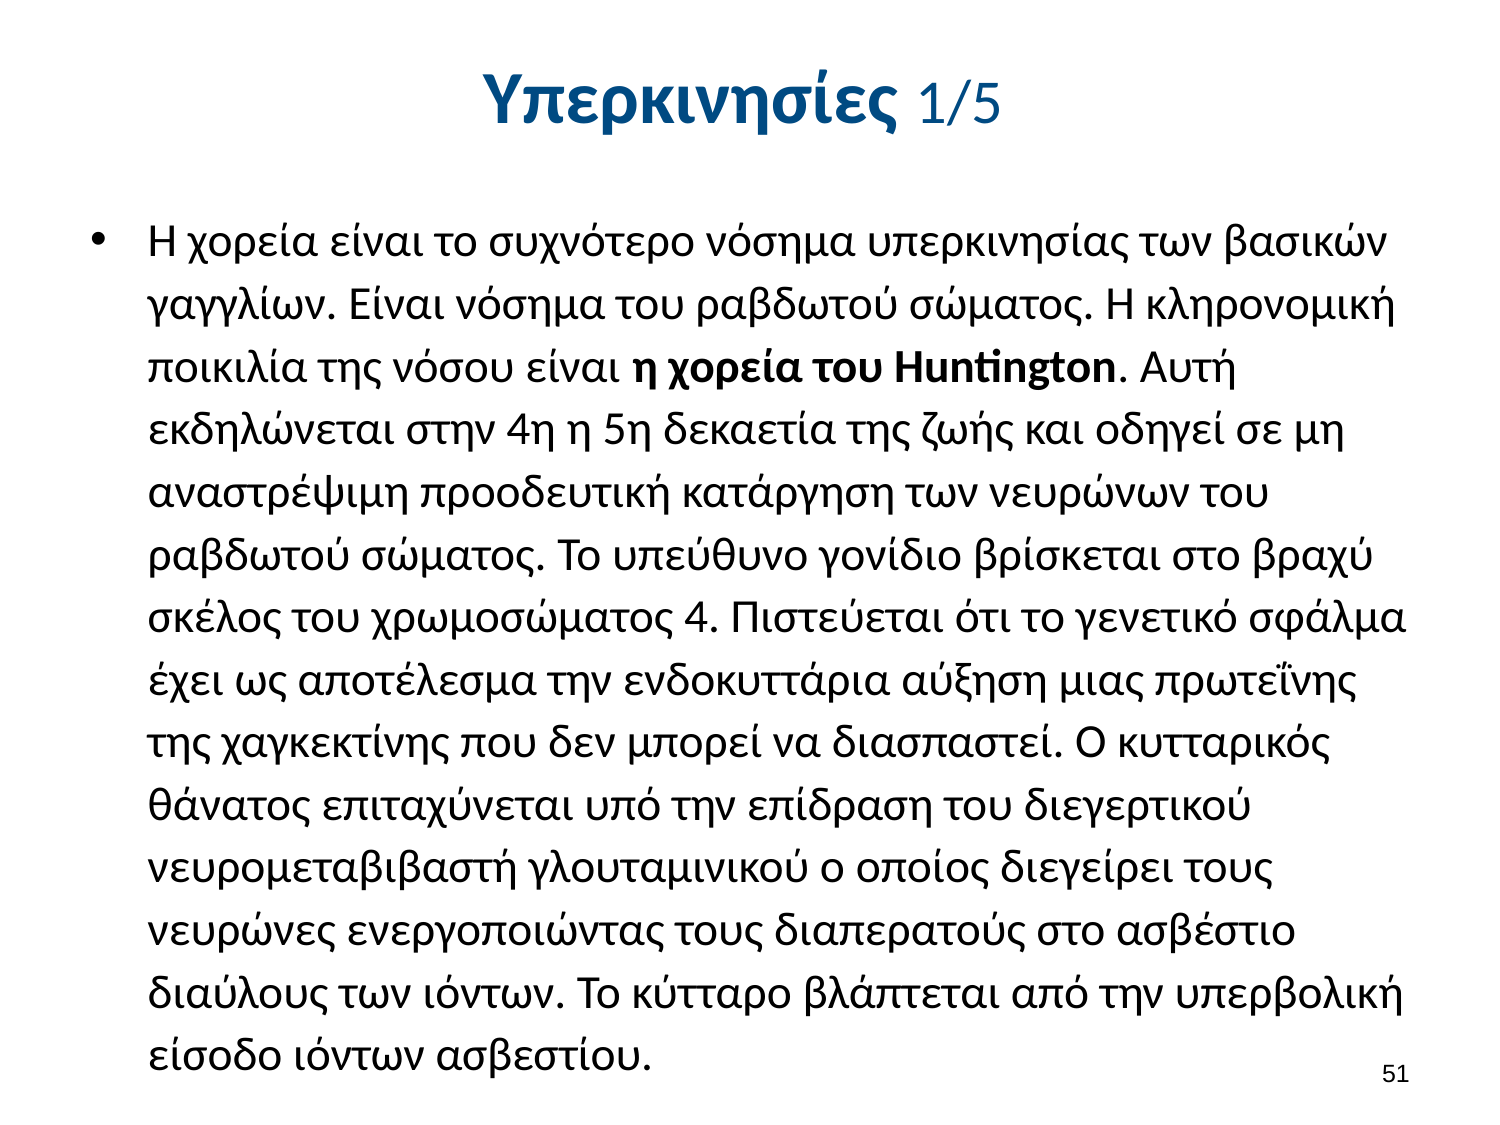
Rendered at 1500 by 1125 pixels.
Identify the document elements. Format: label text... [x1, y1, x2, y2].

slide_number 50 [1074, 1042, 1425, 1103]
list Η χορεία είναι το συχνότερο νόσημα υπερκινησίας των βασικών γαγγλίων. Είναι νόσημα του ραβδωτού σώματος. Η κληρονομική ποικιλία της νόσου είναι η χορεία του Huntington. Αυτή εκδηλώνεται στην 4η η 5η δεκαετία της ζωής και οδηγεί σε μη αναστρέψιμη προοδευτική κατάργηση των νευρώνων του ραβδωτού σώματος. Το υπεύθυνο γονίδιο βρίσκεται στο βραχύ σκέλος του χρωμοσώματος 4. Πιστεύεται ότι το γενετικό σφάλμα έχει ως αποτέλεσμα την ενδοκυττάρια αύξηση μιας πρωτεΐνης της χαγκεκτίνης που δεν μπορεί να διασπαστεί. Ο κυτταρικός θάνατος επιταχύνεται υπό την επίδραση του διεγερτικού νευρομεταβιβαστή γλουταμινικού ο οποίος διεγείρει τους νευρώνες ενεργοποιώντας τους διαπερατούς στο ασβέστιο διαύλους των ιόντων. Το κύτταρο βλάπτεται από την υπερβολική είσοδο ιόντων ασβεστίου. [75, 196, 1425, 1106]
title Υπερκινησίες 1/5 [76, 19, 1427, 169]
